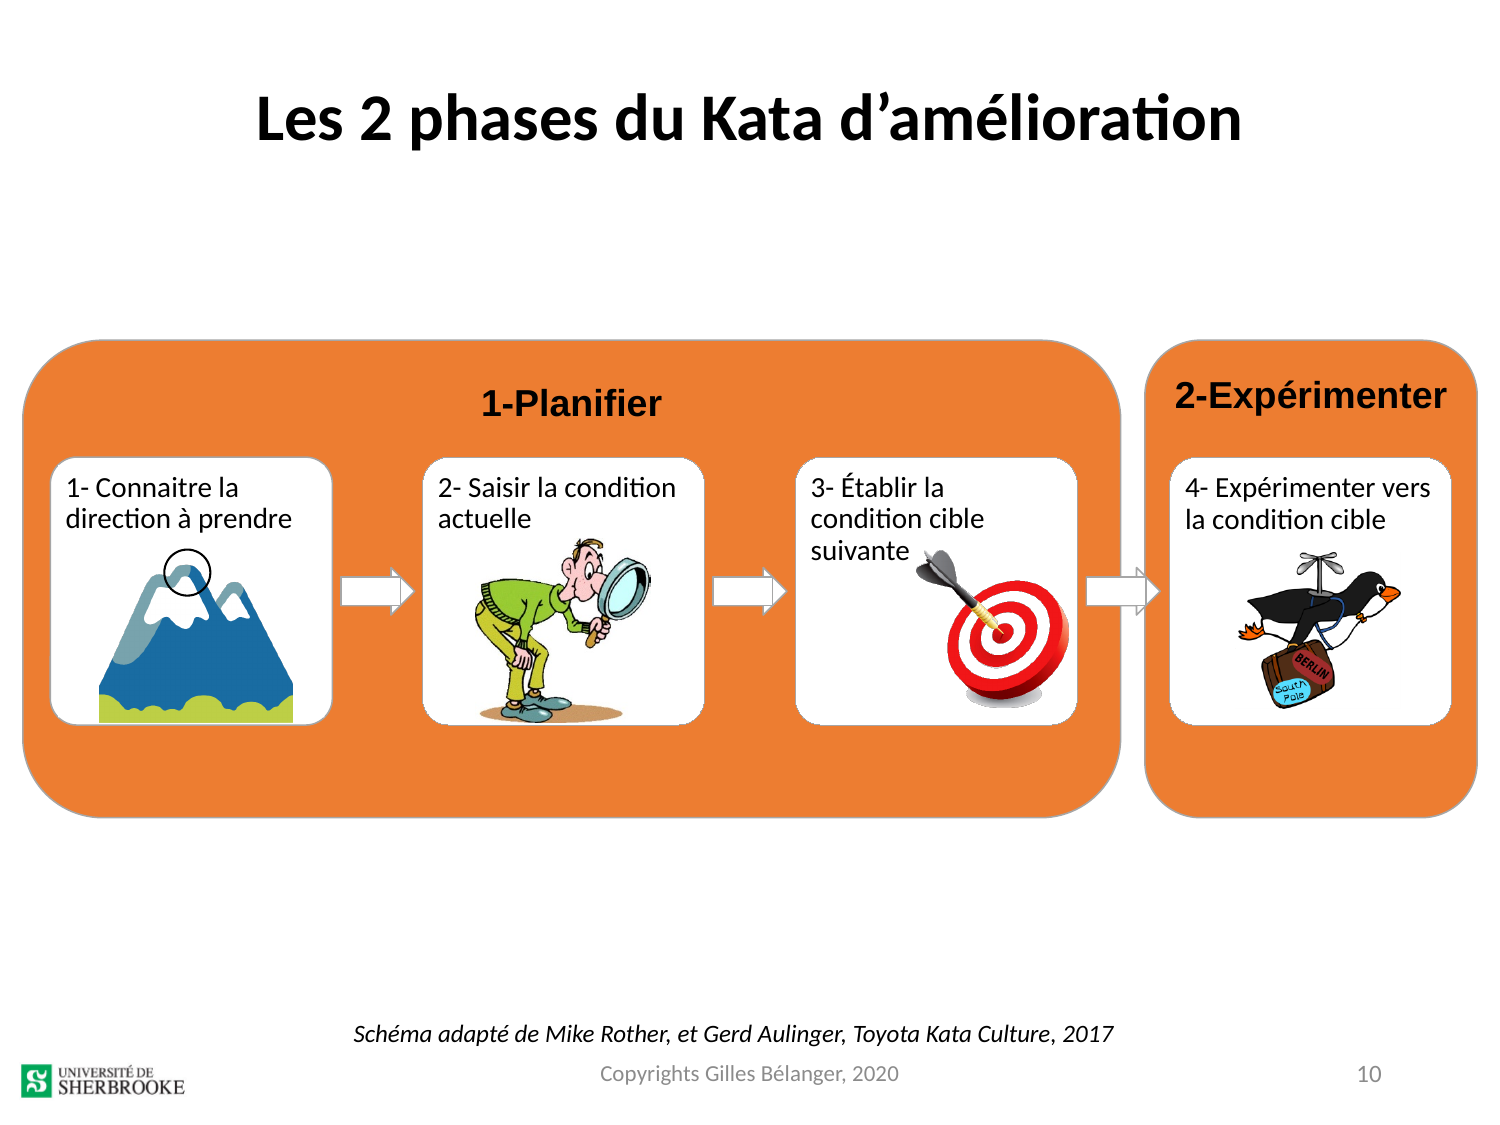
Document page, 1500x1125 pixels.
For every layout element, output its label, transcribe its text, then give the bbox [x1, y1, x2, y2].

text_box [422, 457, 705, 726]
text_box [1086, 567, 1161, 616]
slide_number 10 [1059, 1042, 1397, 1103]
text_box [1169, 457, 1452, 726]
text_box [795, 457, 1078, 726]
title Les 2 phases du Kata d’amélioration [0, 17, 1500, 221]
picture [99, 528, 293, 723]
picture [916, 550, 1069, 708]
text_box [712, 567, 788, 616]
text_box Schéma adapté de Mike Rother, et Gerd Aulinger, Toyota Kata Culture, 2017 [195, 1010, 1273, 1056]
picture [475, 538, 650, 724]
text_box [50, 457, 333, 726]
text_box 1-Planifier [22, 340, 1121, 818]
footer Copyrights Gilles Bélanger, 2020 [496, 1056, 1004, 1103]
picture [1235, 552, 1401, 709]
picture [9, 1051, 197, 1111]
text_box 2-Expérimenter [1144, 340, 1478, 818]
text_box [340, 567, 415, 616]
